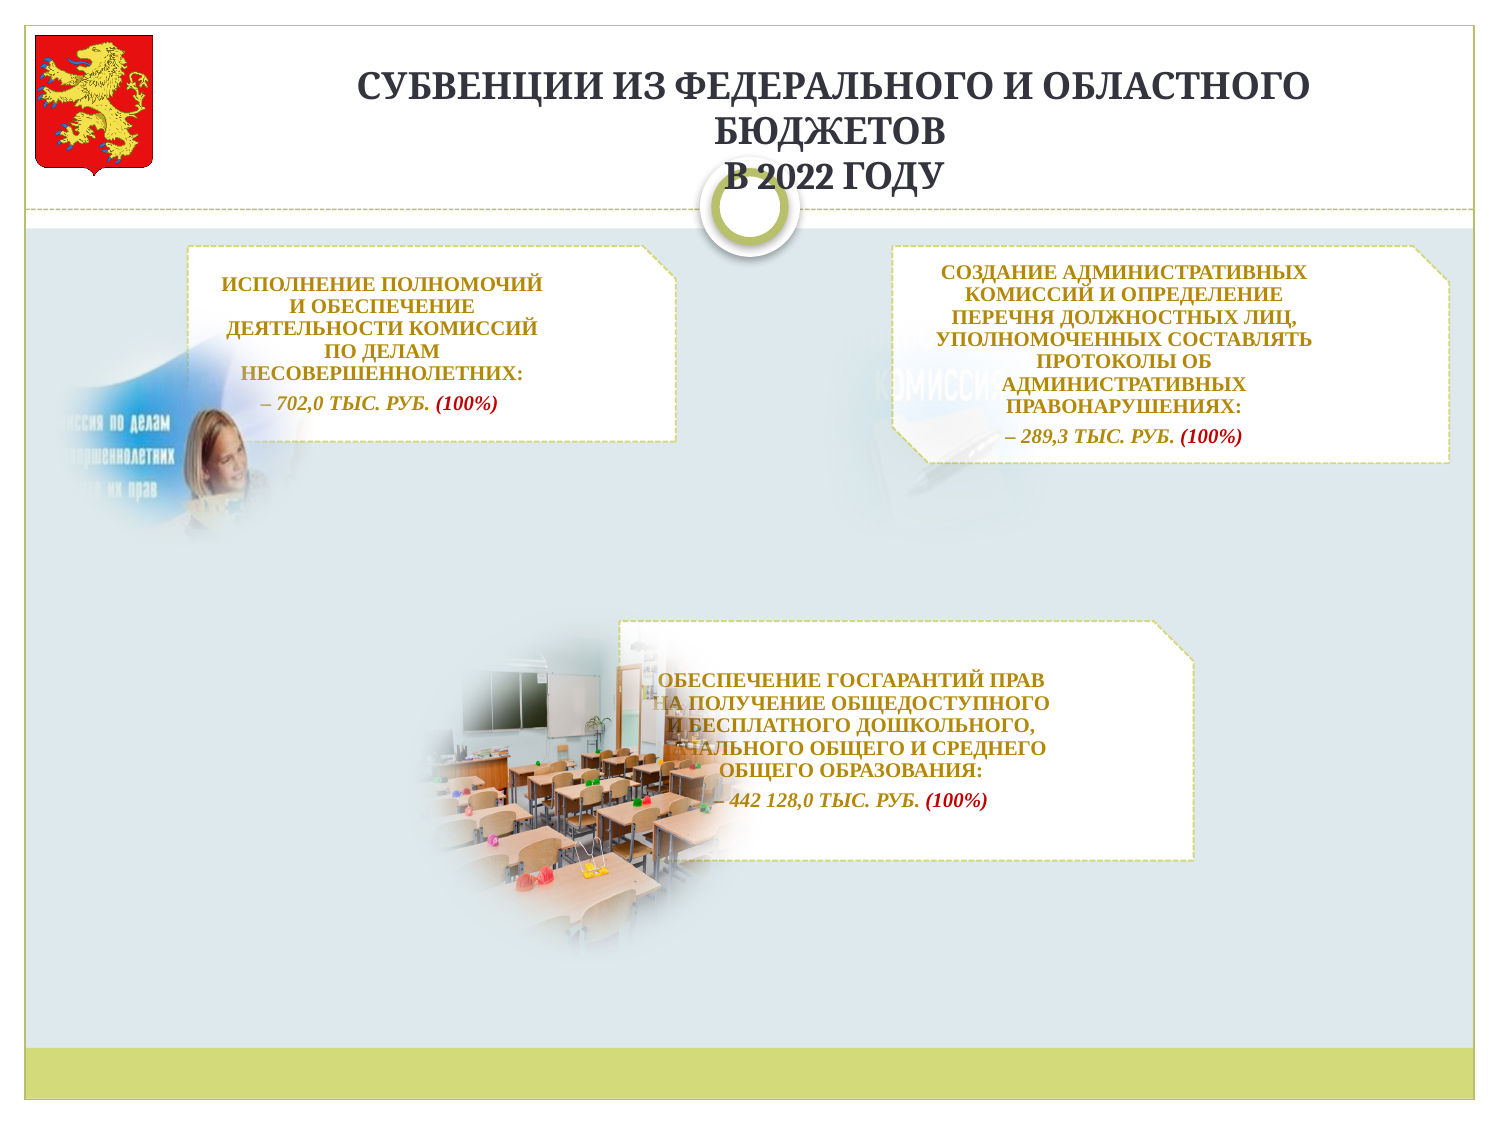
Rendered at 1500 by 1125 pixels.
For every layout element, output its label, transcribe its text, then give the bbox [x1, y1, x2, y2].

picture [34, 34, 153, 81]
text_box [738, 163, 1450, 622]
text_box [34, 81, 786, 657]
text_box субвенции из федерального и областного бюджетов в 2022 году [234, 54, 1436, 161]
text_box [374, 597, 1219, 973]
